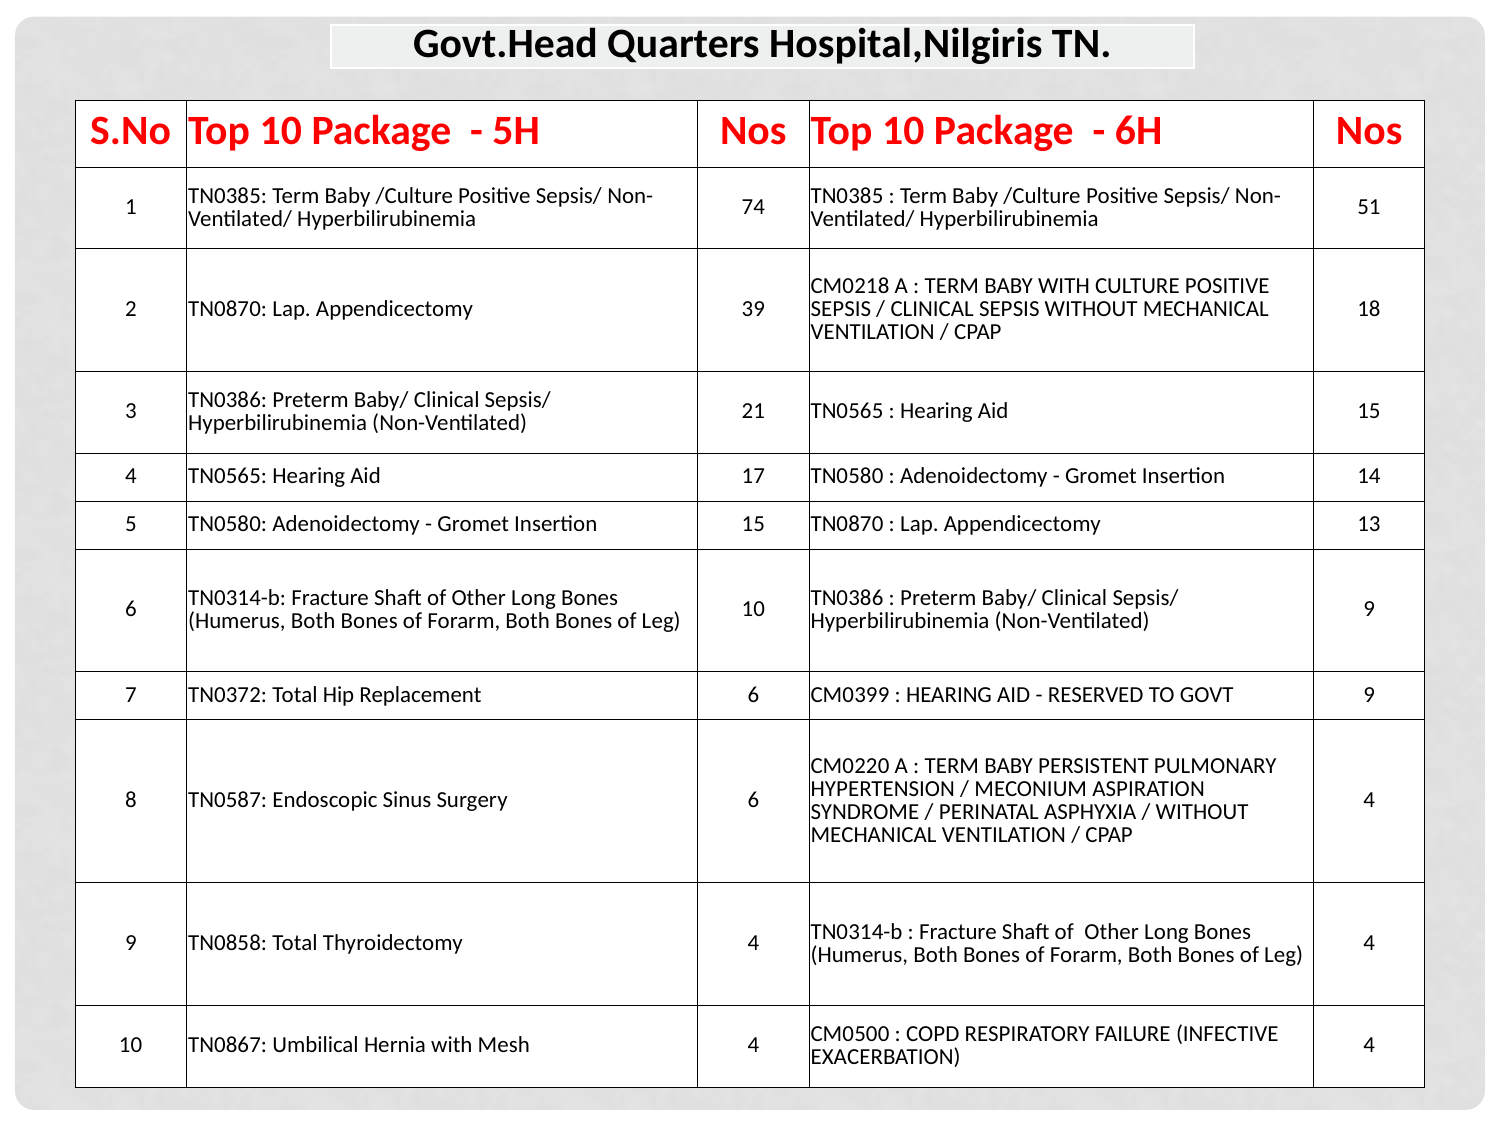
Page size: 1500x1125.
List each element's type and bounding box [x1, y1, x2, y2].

table_cell [76, 672, 186, 719]
table_cell [698, 550, 809, 671]
table_cell [76, 883, 186, 1005]
table_cell [698, 249, 809, 371]
table_cell [810, 168, 1313, 248]
table_cell [810, 502, 1313, 549]
table_cell [1314, 168, 1424, 248]
table_cell [1314, 249, 1424, 371]
table_cell [76, 1006, 186, 1087]
table_cell [1314, 883, 1424, 1005]
table_cell [1314, 502, 1424, 549]
table_cell [698, 720, 809, 882]
table_header [332, 26, 1193, 67]
table_cell [76, 249, 186, 371]
table_cell [187, 720, 697, 882]
table_cell [698, 1006, 809, 1087]
table_cell [810, 672, 1313, 719]
table_header [187, 101, 697, 167]
table_cell [810, 454, 1313, 501]
table_cell [76, 372, 186, 453]
table_cell [810, 372, 1313, 453]
table_cell [76, 454, 186, 501]
table_cell [698, 454, 809, 501]
table_header [810, 101, 1313, 167]
table_cell [698, 372, 809, 453]
table_header [76, 101, 186, 167]
table_cell [1314, 550, 1424, 671]
table_cell [76, 720, 186, 882]
table_cell [1314, 720, 1424, 882]
table_cell [187, 454, 697, 501]
table_cell [698, 672, 809, 719]
table_cell [810, 883, 1313, 1005]
table_cell [187, 249, 697, 371]
table_cell [187, 372, 697, 453]
table_cell [76, 550, 186, 671]
table_header [1314, 101, 1424, 167]
table_cell [187, 1006, 697, 1087]
table_cell [187, 168, 697, 248]
table_cell [698, 502, 809, 549]
table_cell [76, 168, 186, 248]
table_cell [1314, 372, 1424, 453]
table_cell [1314, 1006, 1424, 1087]
table_cell [810, 1006, 1313, 1087]
table_header [698, 101, 809, 167]
table_cell [187, 672, 697, 719]
table_cell [810, 550, 1313, 671]
table_cell [76, 502, 186, 549]
table_cell [187, 502, 697, 549]
table_cell [187, 550, 697, 671]
table_cell [698, 883, 809, 1005]
table_cell [187, 883, 697, 1005]
table_cell [810, 249, 1313, 371]
table_cell [698, 168, 809, 248]
table_cell [1314, 454, 1424, 501]
table_cell [810, 720, 1313, 882]
table_cell [1314, 672, 1424, 719]
